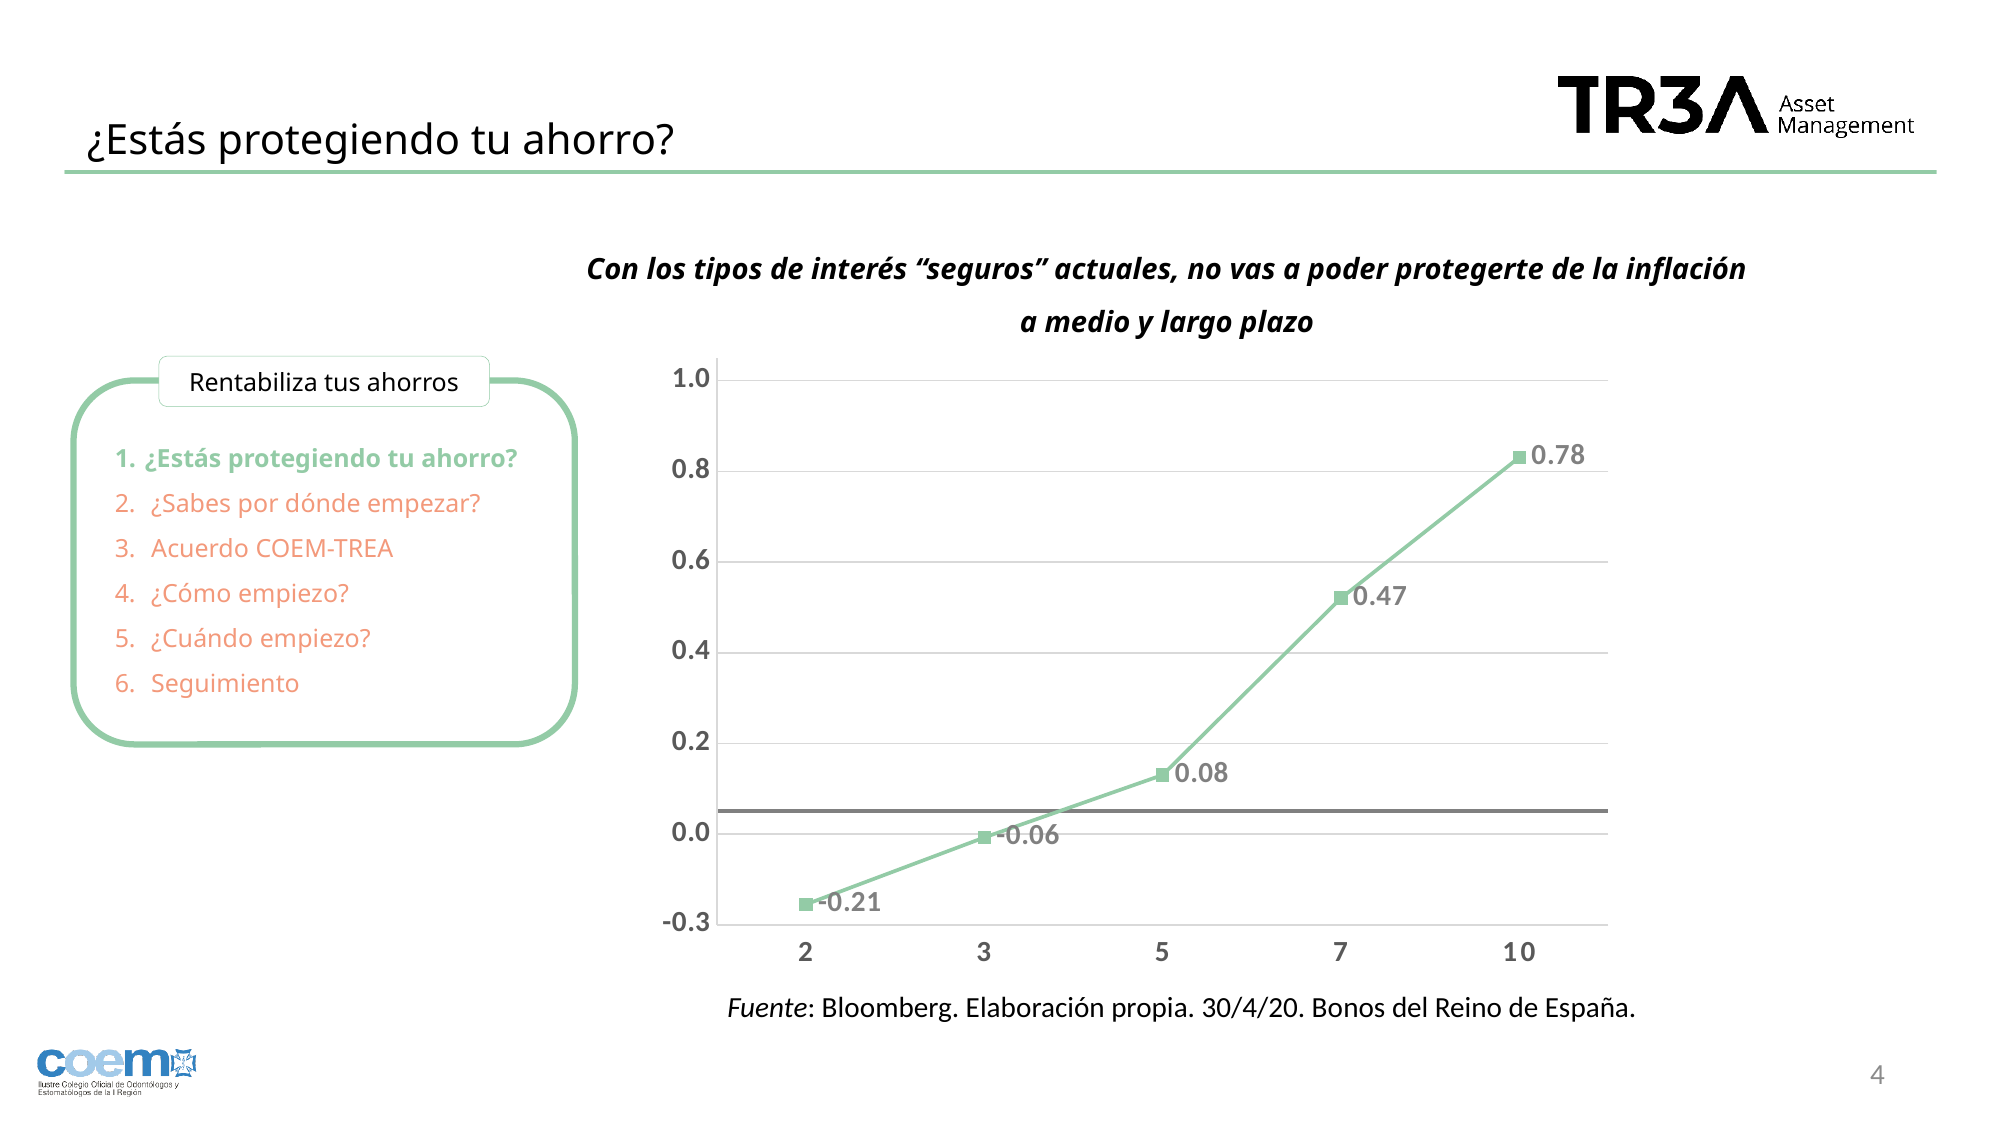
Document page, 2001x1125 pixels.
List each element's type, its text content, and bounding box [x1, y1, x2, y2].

text_box ¿Estás protegiendo tu ahorro? [87, 112, 1462, 163]
picture [1558, 76, 1914, 138]
chart [515, 330, 1763, 982]
slide_number 4 [1433, 1042, 1900, 1103]
text_box Rentabiliza tus ahorros [156, 353, 492, 409]
picture [63, 170, 1937, 174]
text_box Con los tipos de interés “seguros” actuales, no vas a poder protegerte de la inflación a medio y largo plazo [571, 225, 1763, 330]
text_box Fuente: Bloomberg. Elaboración propia. 30/4/20. Bonos del Reino de España. [712, 981, 1847, 1066]
picture [24, 1026, 209, 1119]
text_box ¿Estás protegiendo tu ahorro? ¿Sabes por dónde empezar? Acuerdo COEM-TREA ¿Cómo empiezo? ¿Cuándo empiezo? Seguimiento [73, 380, 510, 745]
